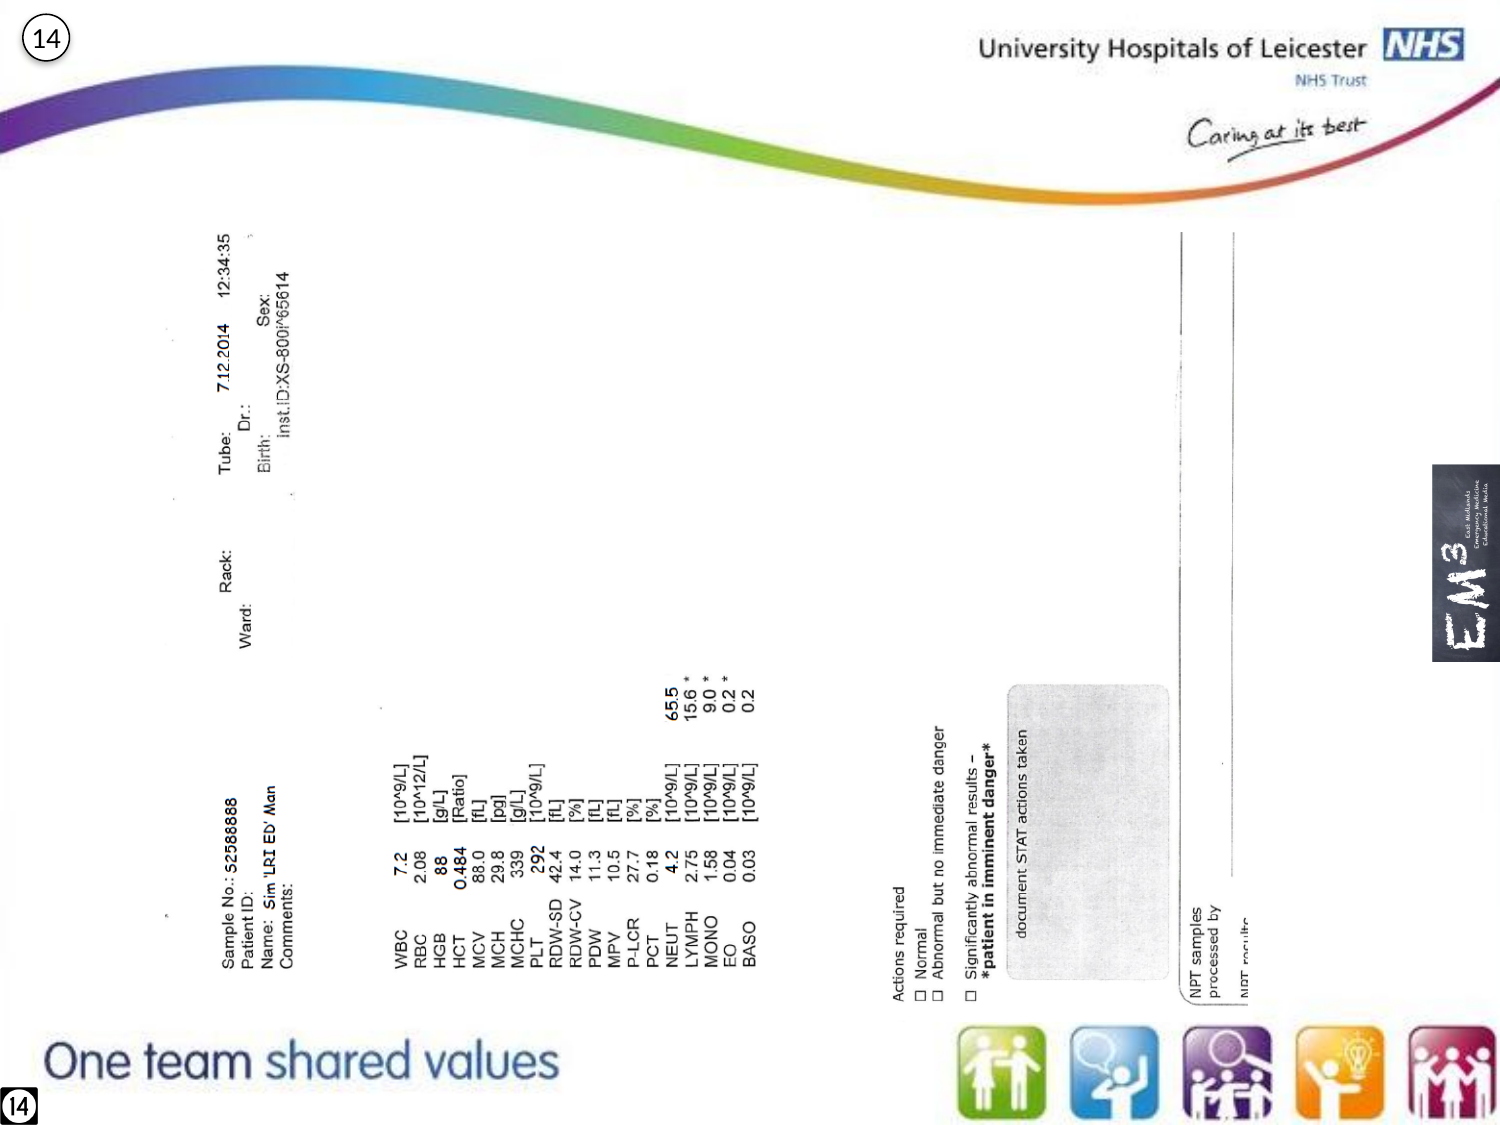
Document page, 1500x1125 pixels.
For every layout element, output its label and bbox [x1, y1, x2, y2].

picture [0, 0, 1500, 1125]
text_box [15, 12, 77, 64]
